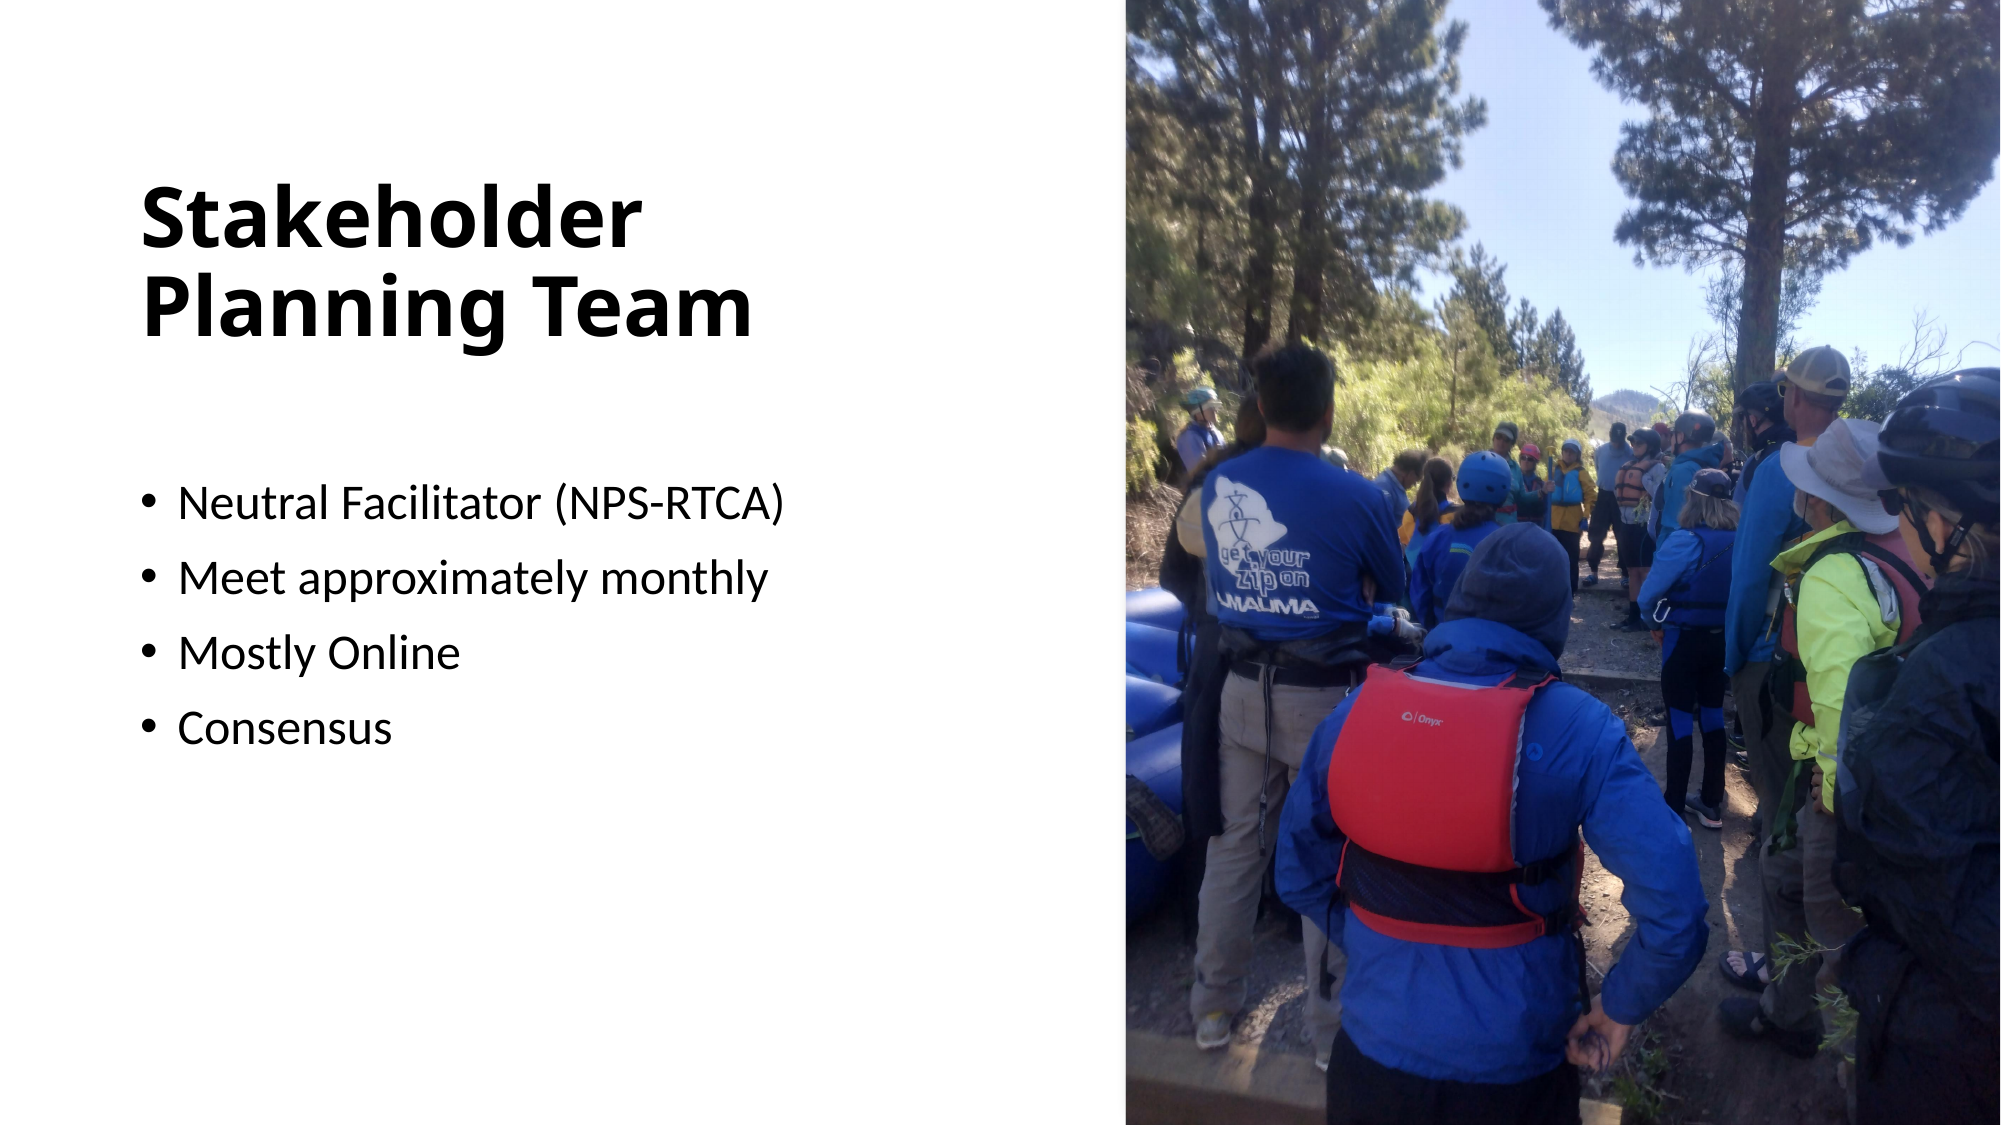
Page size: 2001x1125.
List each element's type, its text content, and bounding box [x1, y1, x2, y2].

title Stakeholder Planning Team [124, 125, 999, 380]
list Neutral Facilitator (NPS-RTCA) Meet approximately monthly Mostly Online Consensus [124, 380, 999, 781]
text_box [0, 0, 1126, 1125]
picture [999, 0, 2001, 1125]
